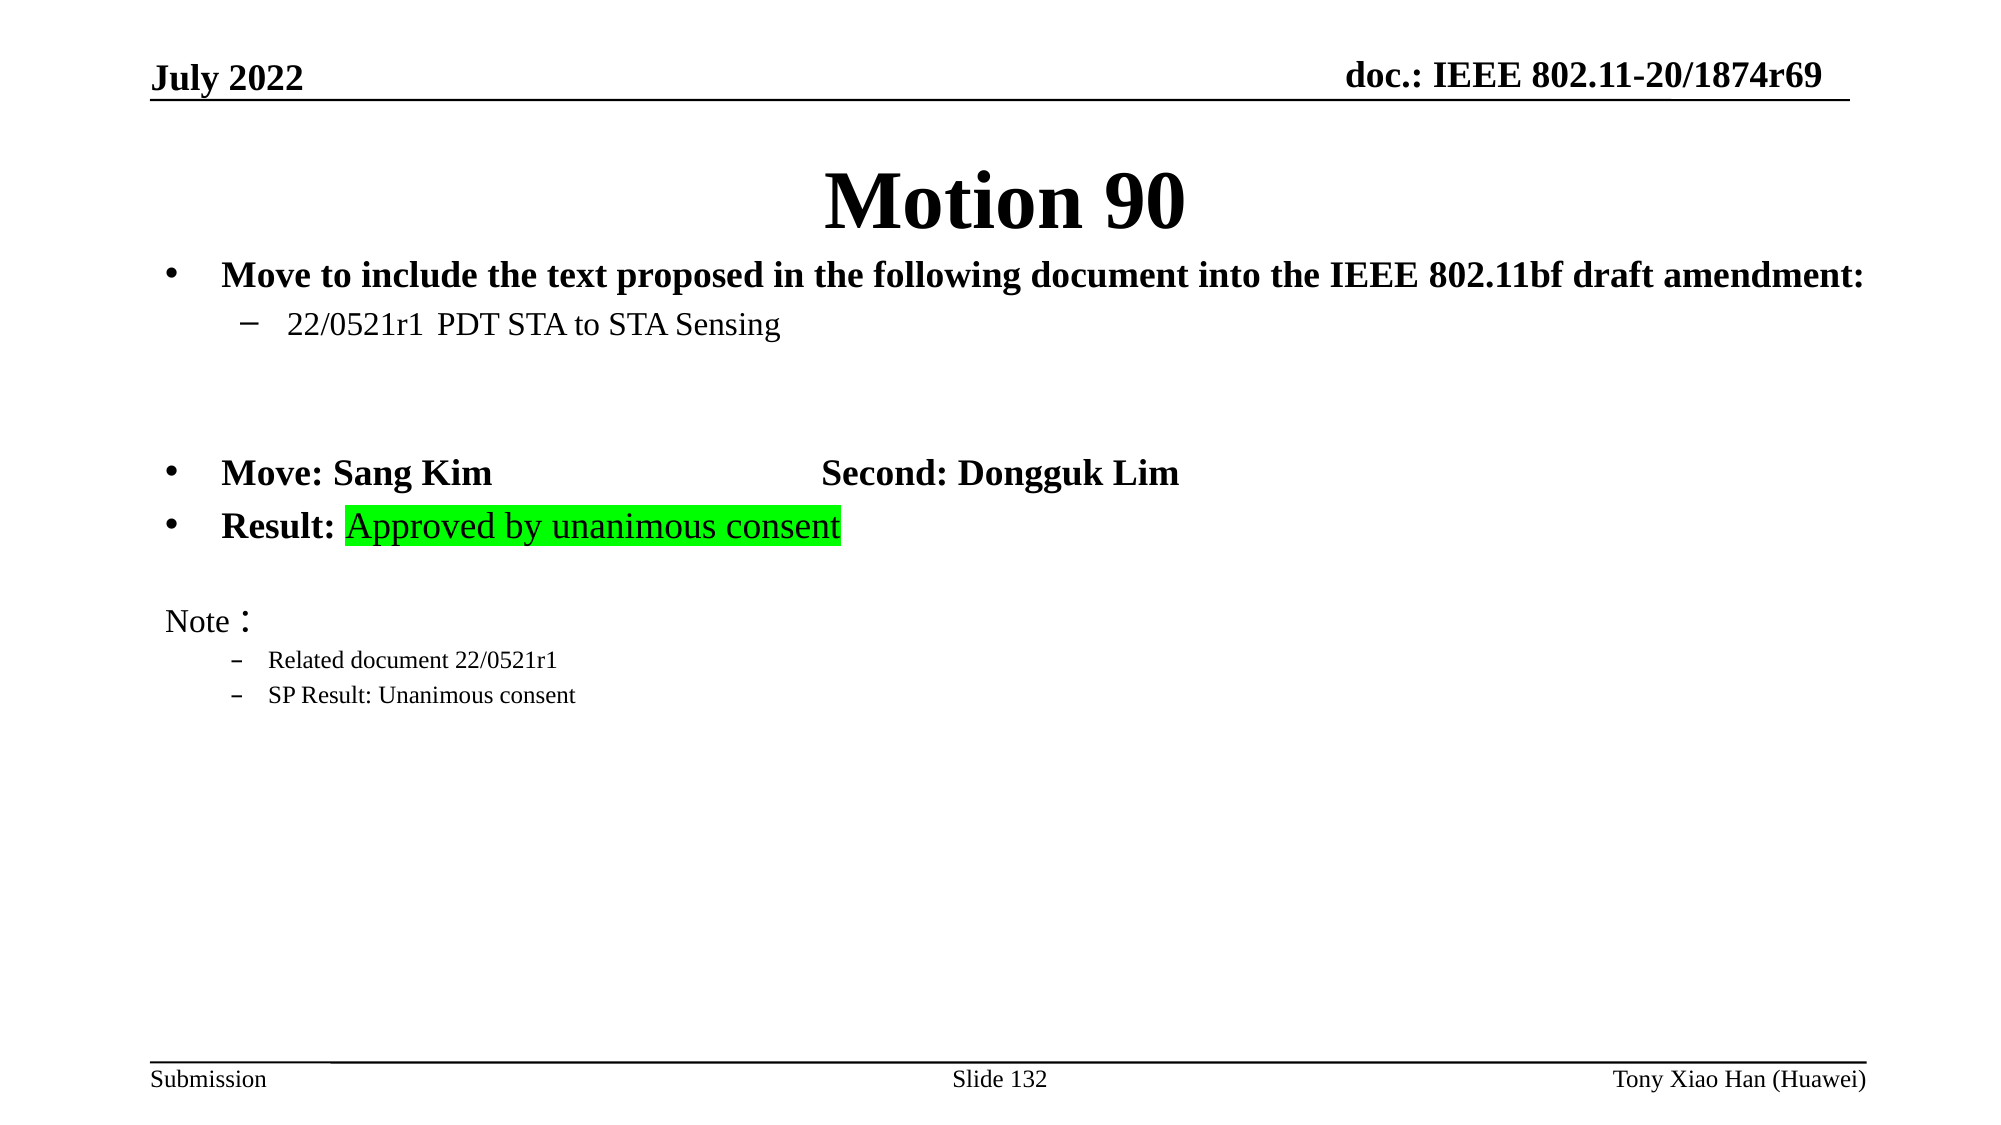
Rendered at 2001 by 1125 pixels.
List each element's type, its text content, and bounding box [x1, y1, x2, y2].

text_box Move to include the text proposed in the following document into the IEEE 802.11bf draft amendment: 22/0521r1 PDT STA to STA Sensing Move: Sang Kim Second: Dongguk Lim Result: Approved by unanimous consent Note： Related document 22/0521r1 SP Result: Unanimous consent [150, 212, 1900, 900]
text_box Motion 90 [368, 137, 1644, 212]
